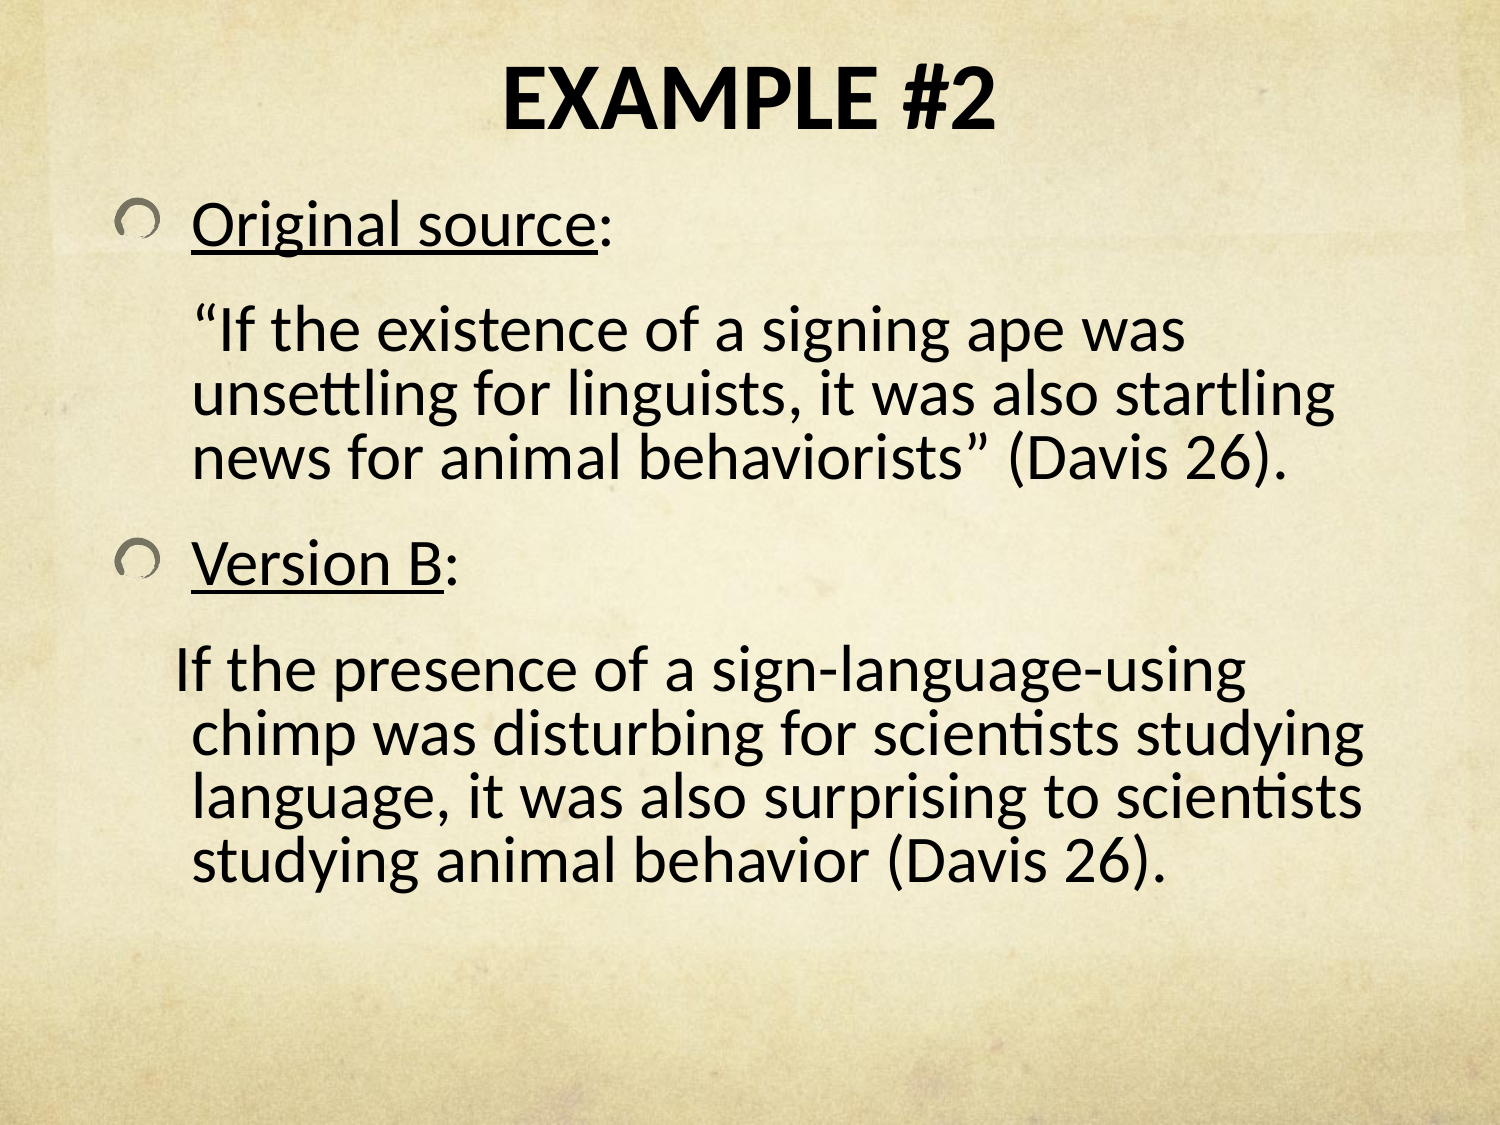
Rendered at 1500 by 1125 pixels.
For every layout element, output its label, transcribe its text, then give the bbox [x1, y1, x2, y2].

list Original source: “If the existence of a signing ape was unsettling for linguists, it was also startling news for animal behaviorists” (Davis 26). Version B: If the presence of a sign-language-using chimp was disturbing for scientists studying language, it was also surprising to scientists studying animal behavior (Davis 26). [99, 187, 1400, 975]
picture [0, 0, 1500, 1125]
title EXAMPLE #2 [150, 32, 1350, 150]
